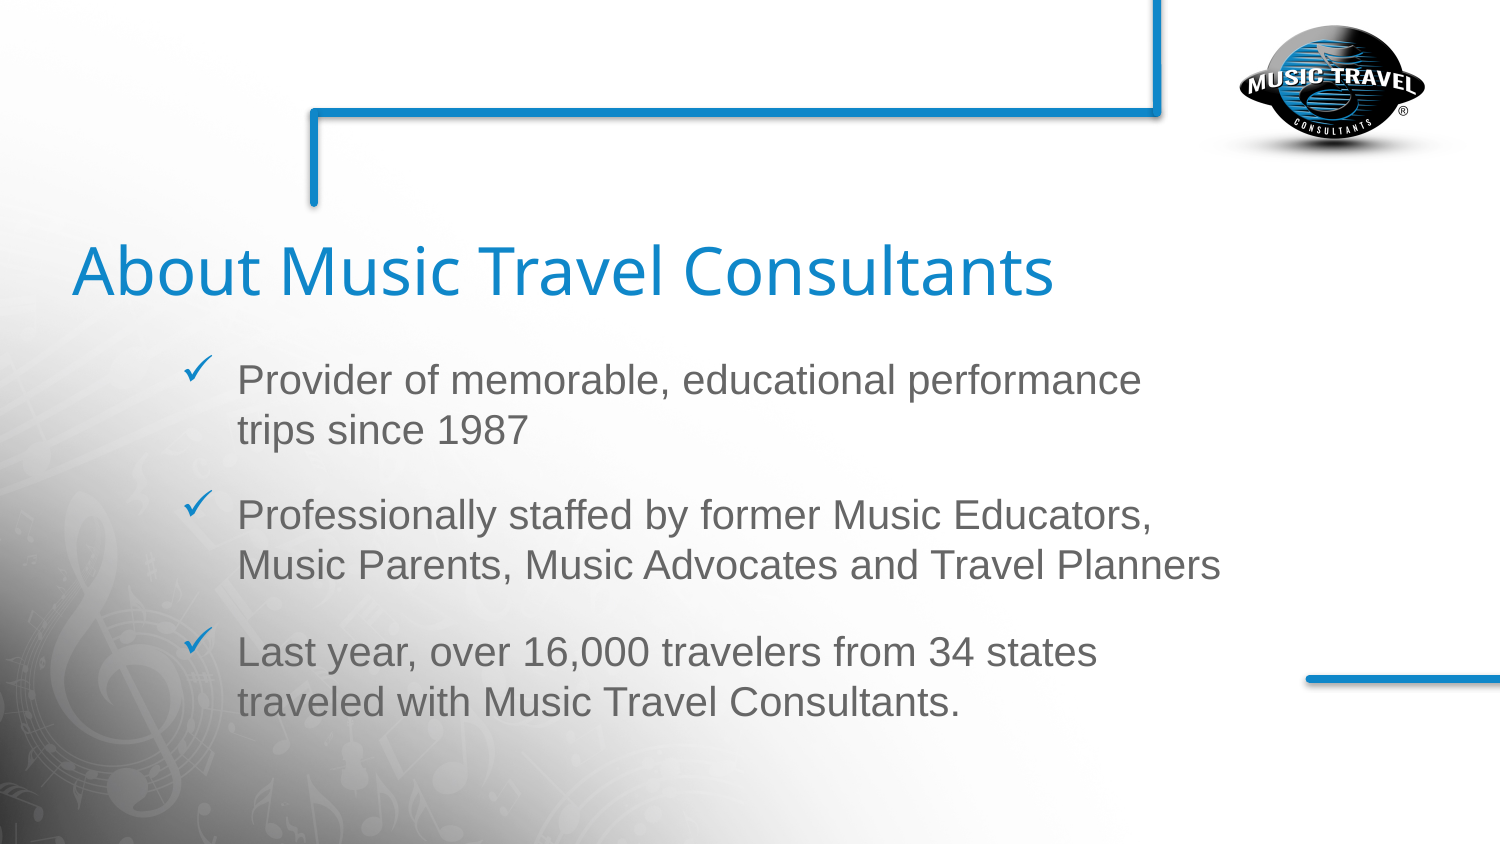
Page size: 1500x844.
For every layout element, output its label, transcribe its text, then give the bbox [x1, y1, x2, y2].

text_box Last year, over 16,000 travelers from 34 states traveled with Music Travel Consultants. [166, 617, 1217, 732]
text_box About Music Travel Consultants [57, 221, 1500, 317]
text_box Professionally staffed by former Music Educators, Music Parents, Music Advocates and Travel Planners [166, 480, 1500, 595]
picture [0, 0, 1500, 844]
text_box Provider of memorable, educational performance trips since 1987 [166, 345, 1206, 461]
